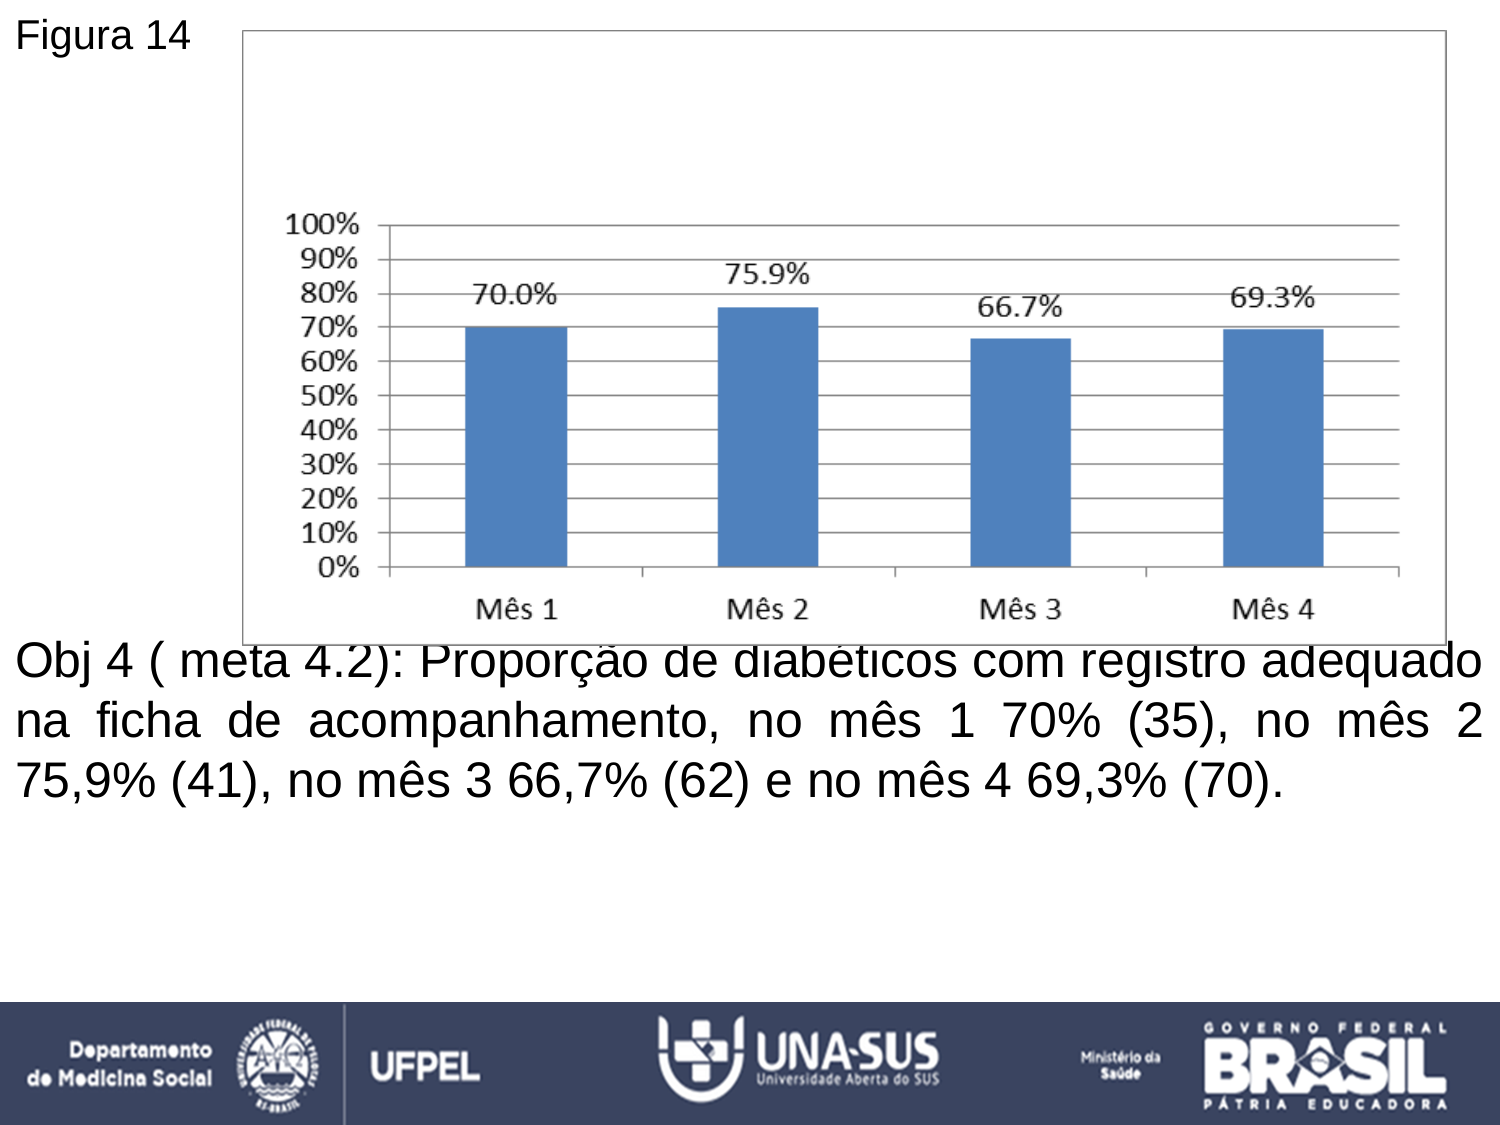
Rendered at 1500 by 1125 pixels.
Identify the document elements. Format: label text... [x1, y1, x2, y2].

picture [241, 30, 1448, 646]
subtitle Figura 14 Obj 4 ( meta 4.2): Proporção de diabéticos com registro adequado na ficha de acompanhamento, no mês 1 70% (35), no mês 2 75,9% (41), no mês 3 66,7% (62) e no mês 4 69,3% (70). [0, 0, 1500, 1001]
picture [0, 1001, 1500, 1125]
